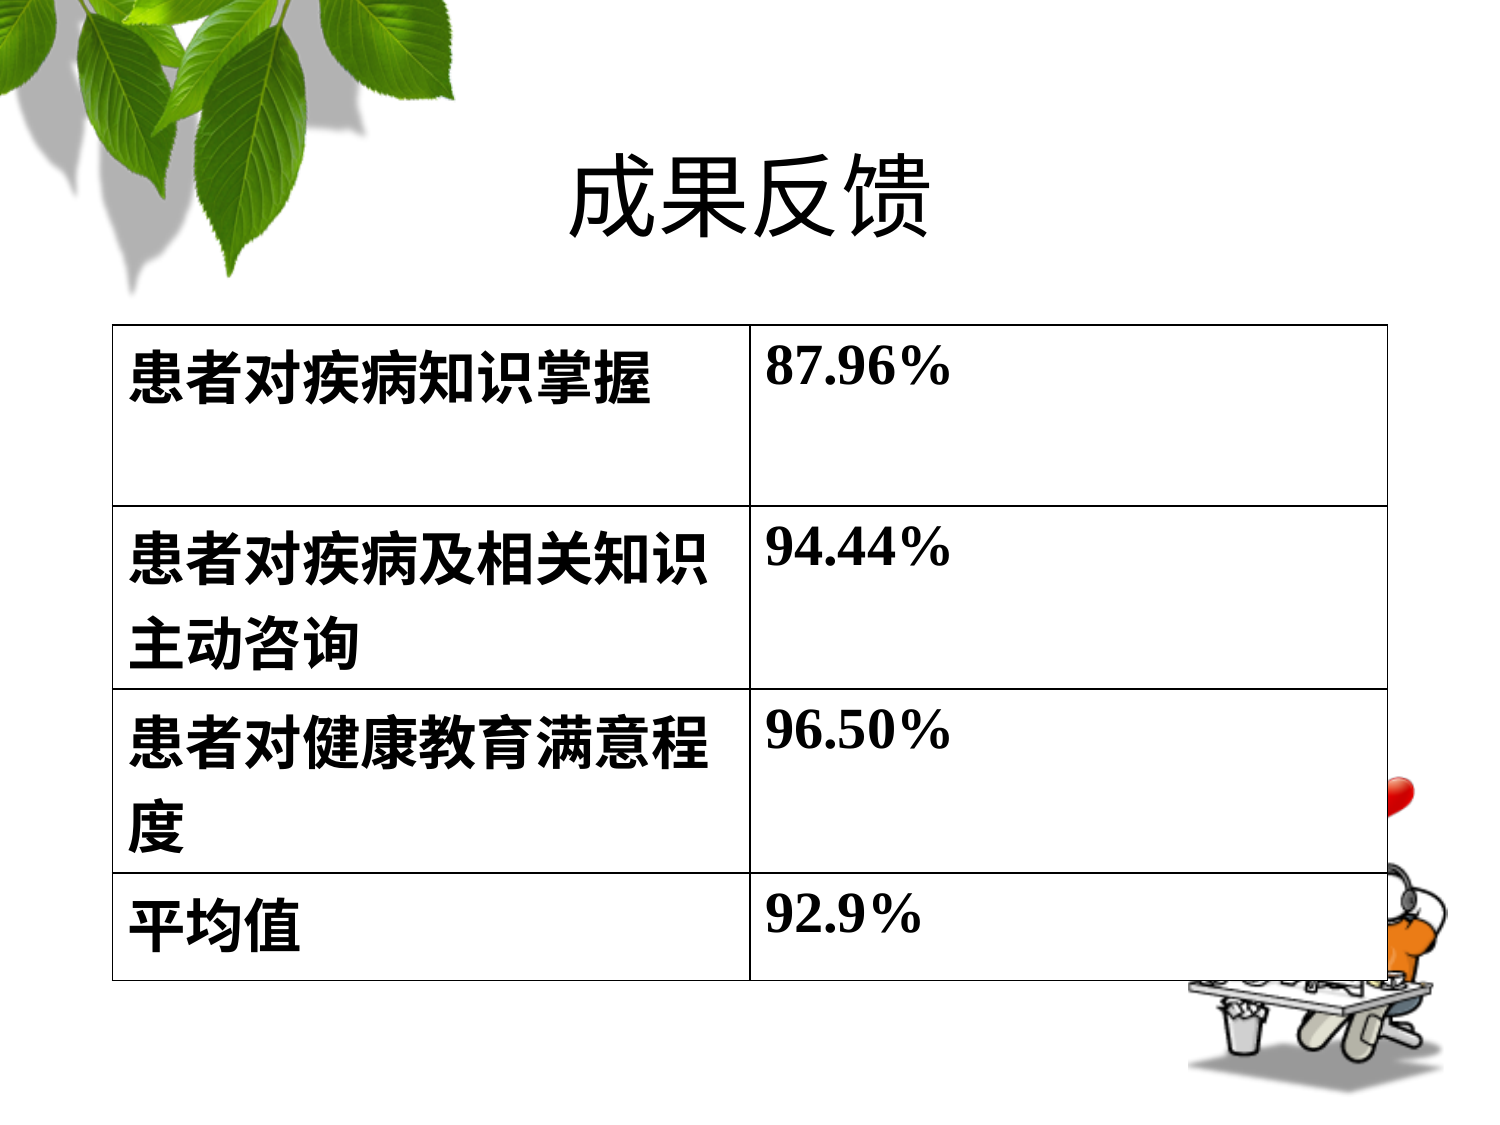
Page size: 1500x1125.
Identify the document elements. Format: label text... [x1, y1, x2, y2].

table_cell 患者对健康教育满意程度 [113, 690, 749, 872]
picture [0, 0, 1500, 1125]
table_cell 96.50% [751, 690, 1387, 872]
table_cell 患者对疾病及相关知识主动咨询 [113, 507, 749, 688]
table_cell 92.9% [751, 874, 1387, 980]
table_header 患者对疾病知识掌握 [113, 326, 749, 505]
table_header 87.96% [751, 326, 1387, 505]
table_cell 平均值 [113, 874, 749, 980]
title 成果反馈 [112, 99, 1388, 288]
table_cell 94.44% [751, 507, 1387, 688]
